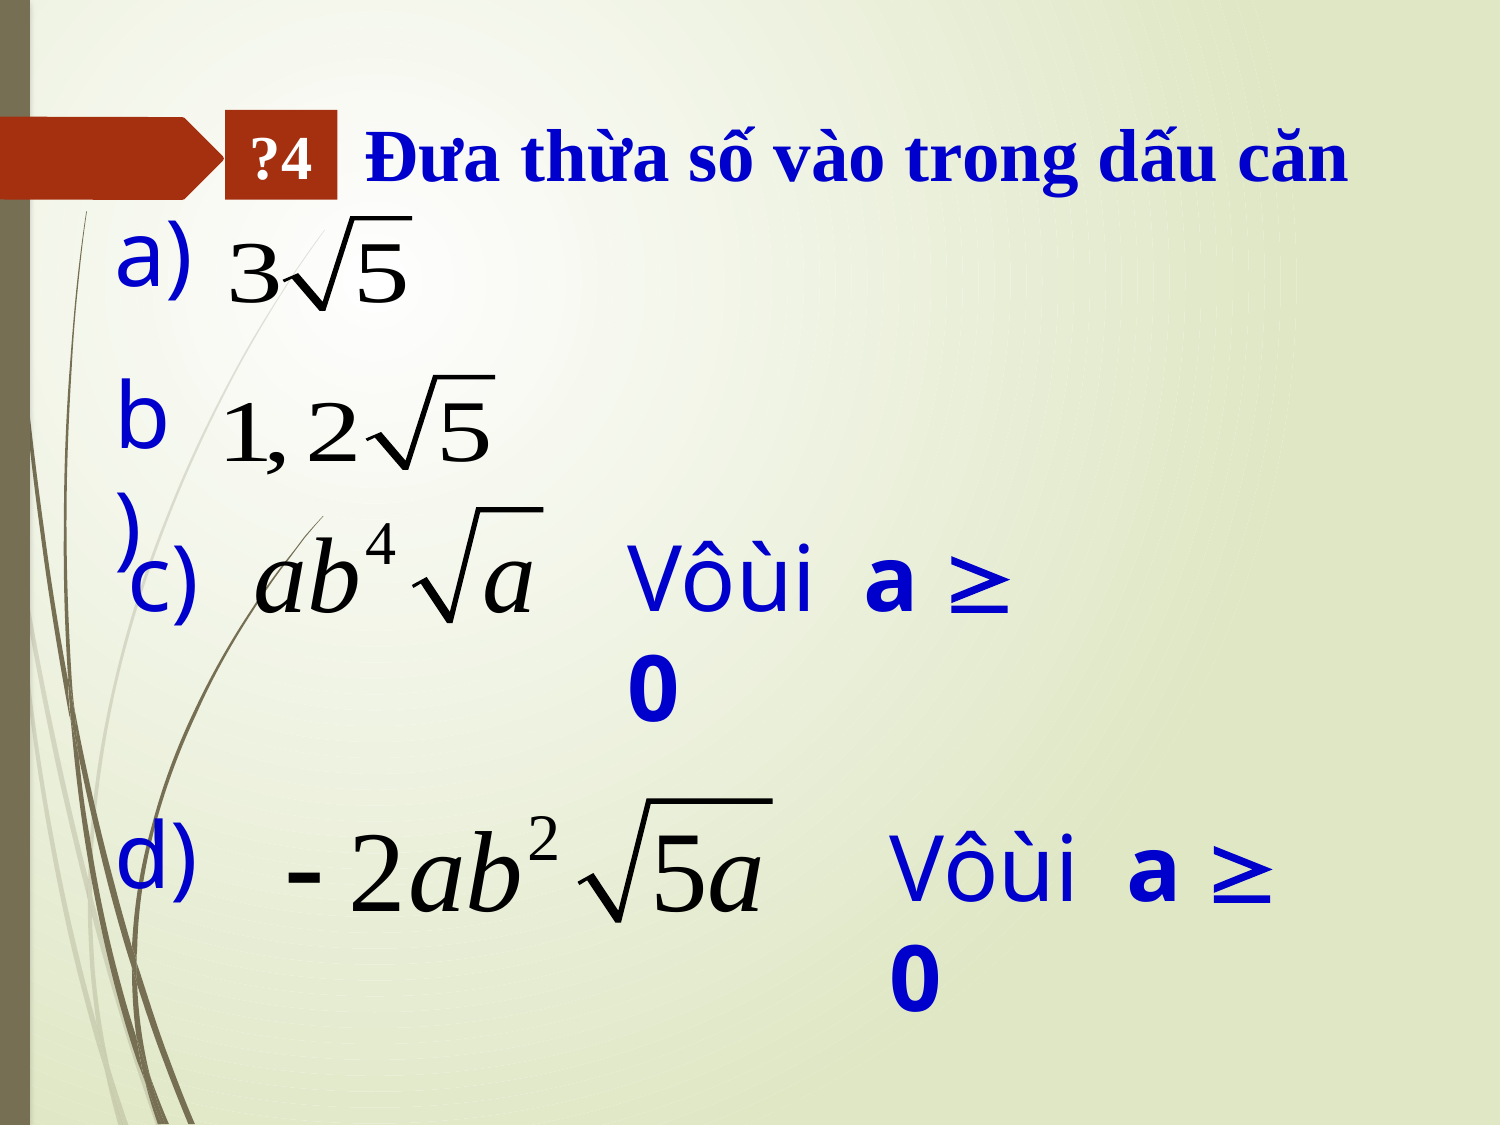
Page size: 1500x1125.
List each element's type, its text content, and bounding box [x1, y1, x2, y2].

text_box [212, 199, 439, 333]
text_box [267, 777, 797, 951]
text_box d) [99, 789, 263, 915]
text_box c) [112, 512, 232, 638]
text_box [212, 358, 514, 499]
text_box ?4 [225, 109, 338, 199]
text_box Vôùi a  0 [612, 512, 1050, 748]
text_box b) [99, 349, 213, 585]
text_box Vôùi a  0 [874, 802, 1313, 1037]
text_box a) [99, 187, 225, 313]
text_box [237, 487, 569, 649]
text_box Đưa thừa số vào trong dấu căn [349, 99, 1388, 205]
